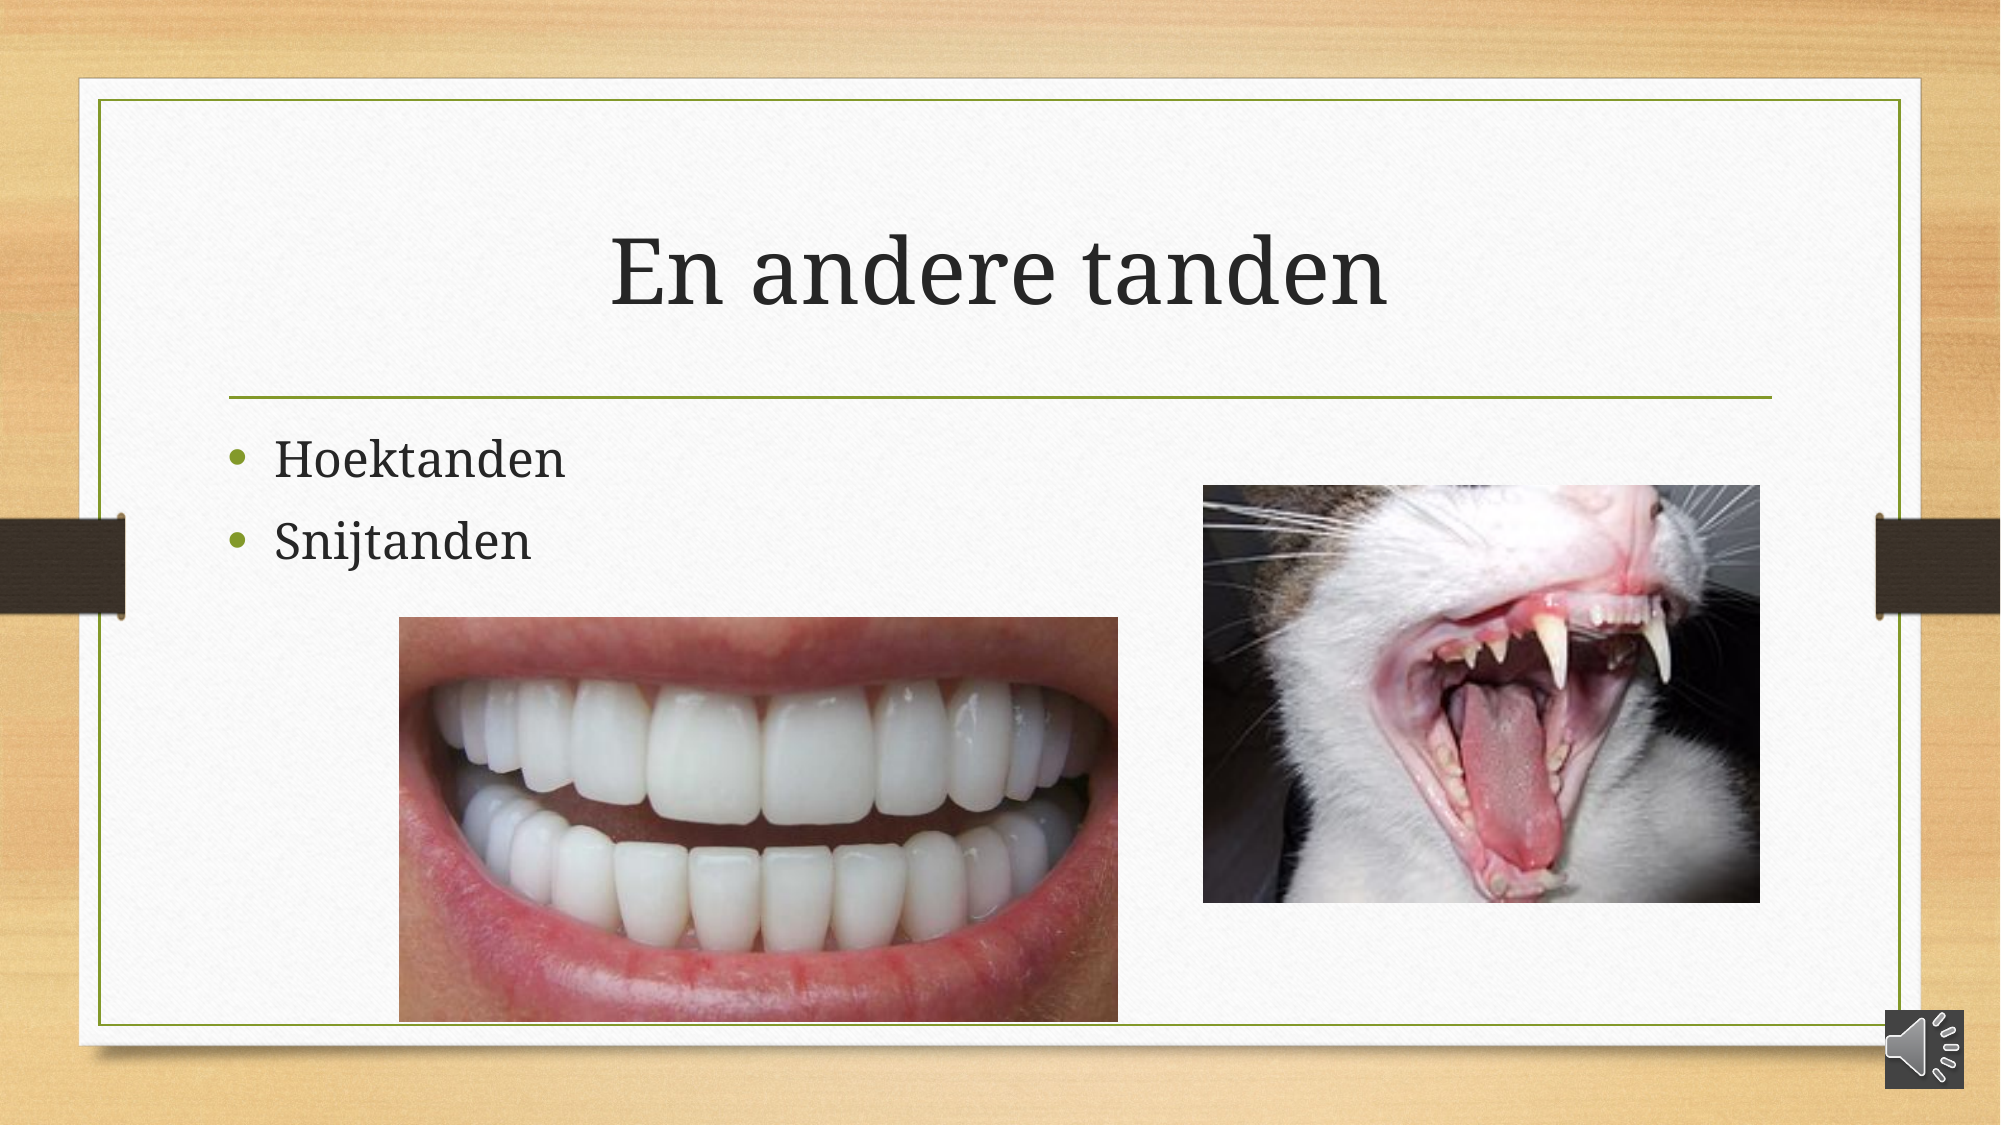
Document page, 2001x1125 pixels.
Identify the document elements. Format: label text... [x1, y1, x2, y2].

picture [0, 0, 2001, 1125]
title En andere tanden [212, 161, 1788, 375]
list Hoektanden Snijtanden [212, 419, 1788, 964]
